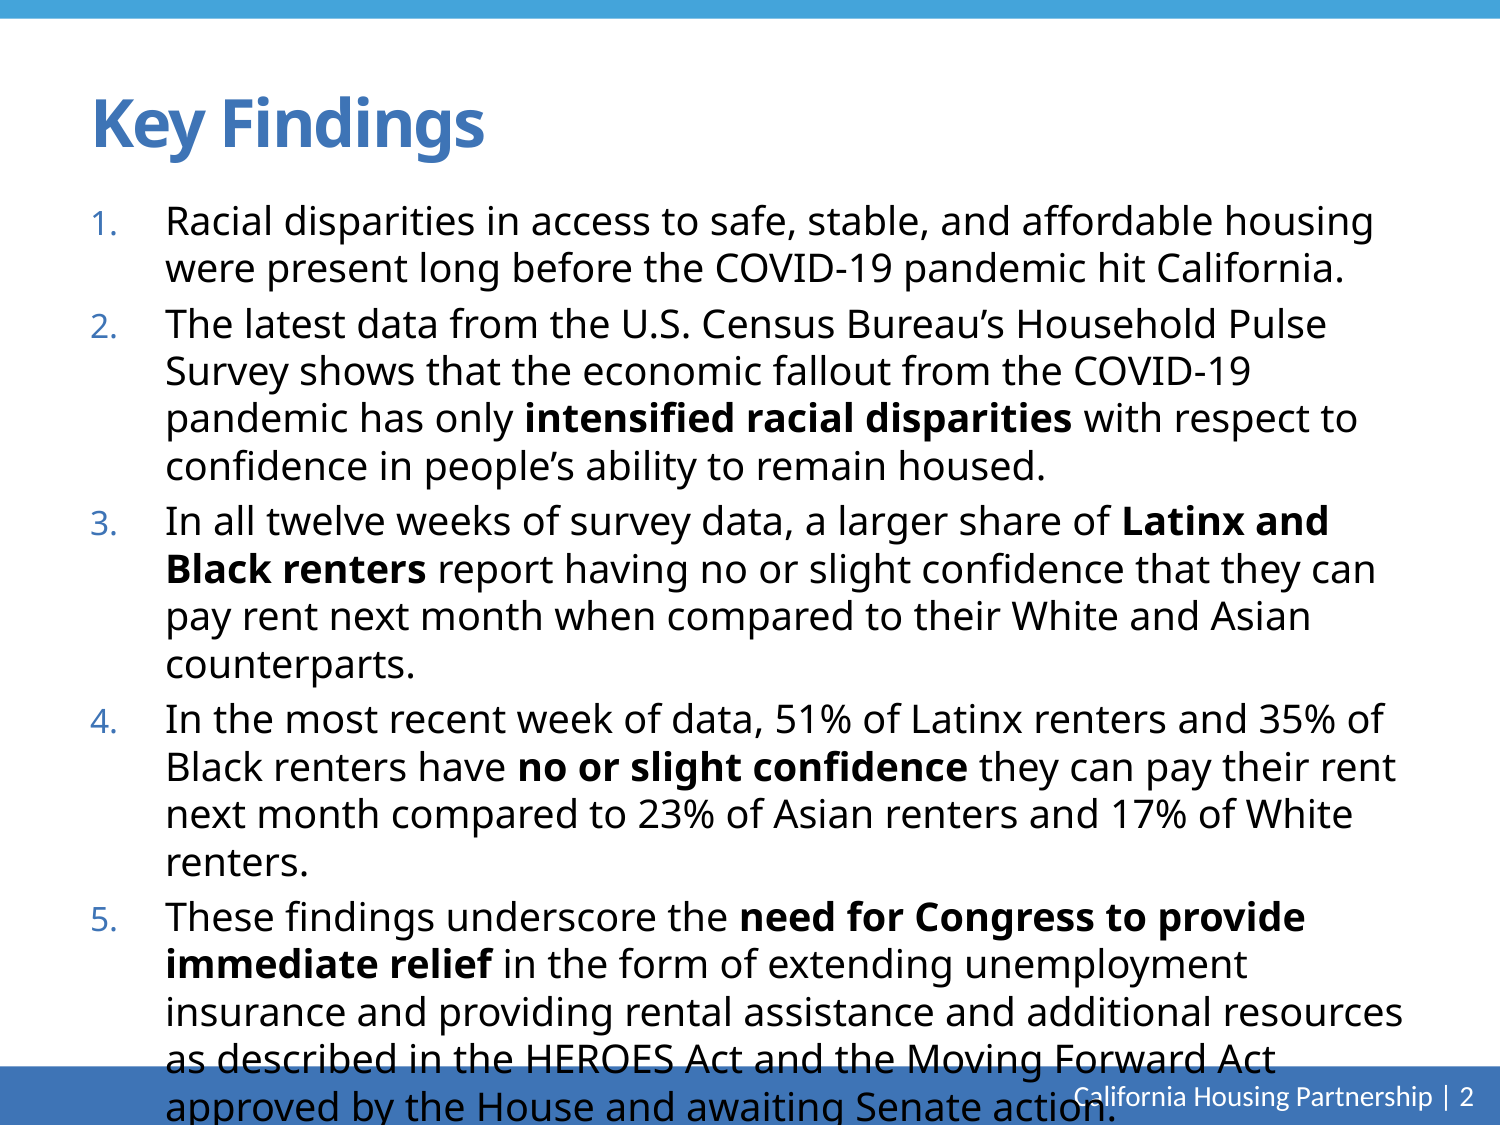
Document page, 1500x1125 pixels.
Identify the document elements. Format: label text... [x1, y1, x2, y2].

title Key Findings [75, 82, 1425, 158]
list Racial disparities in access to safe, stable, and affordable housing were present long before the COVID-19 pandemic hit California. The latest data from the U.S. Census Bureau’s Household Pulse Survey shows that the economic fallout from the COVID-19 pandemic has only intensified racial disparities with respect to confidence in people’s ability to remain housed. In all twelve weeks of survey data, a larger share of Latinx and Black renters report having no or slight confidence that they can pay rent next month when compared to their White and Asian counterparts. In the most recent week of data, 51% of Latinx renters and 35% of Black renters have no or slight confidence they can pay their rent next month compared to 23% of Asian renters and 17% of White renters. These findings underscore the need for Congress to provide immediate relief in the form of extending unemployment insurance and providing rental assistance and additional resources as described in the HEROES Act and the Moving Forward Act approved by the House and awaiting Senate action. [75, 188, 1425, 1059]
